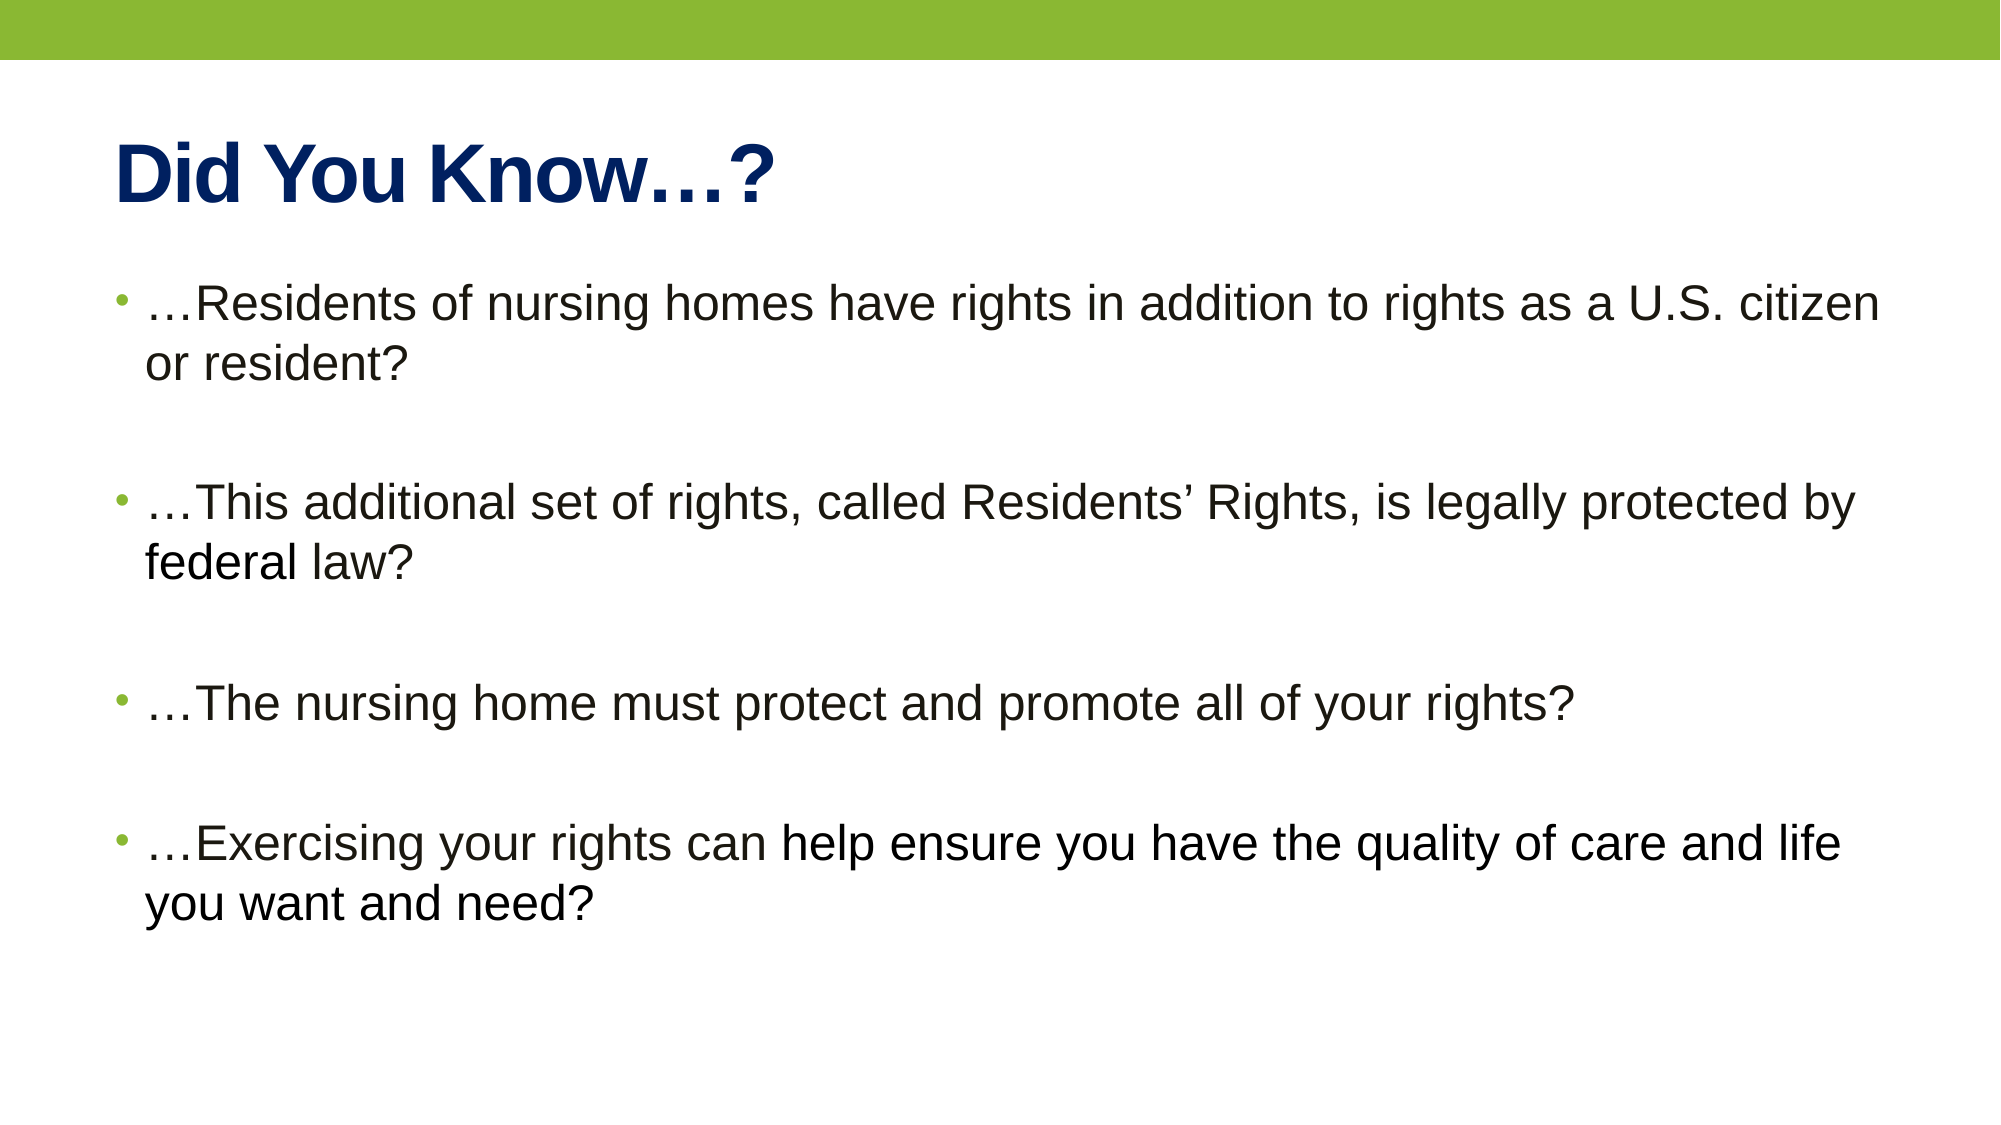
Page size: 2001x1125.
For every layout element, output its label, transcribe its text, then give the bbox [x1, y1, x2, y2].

title Did You Know…? [99, 87, 1900, 250]
list …Residents of nursing homes have rights in addition to rights as a U.S. citizen or resident? …This additional set of rights, called Residents’ Rights, is legally protected by federal law? …The nursing home must protect and promote all of your rights? …Exercising your rights can help ensure you have the quality of care and life you want and need? [99, 262, 1901, 1063]
